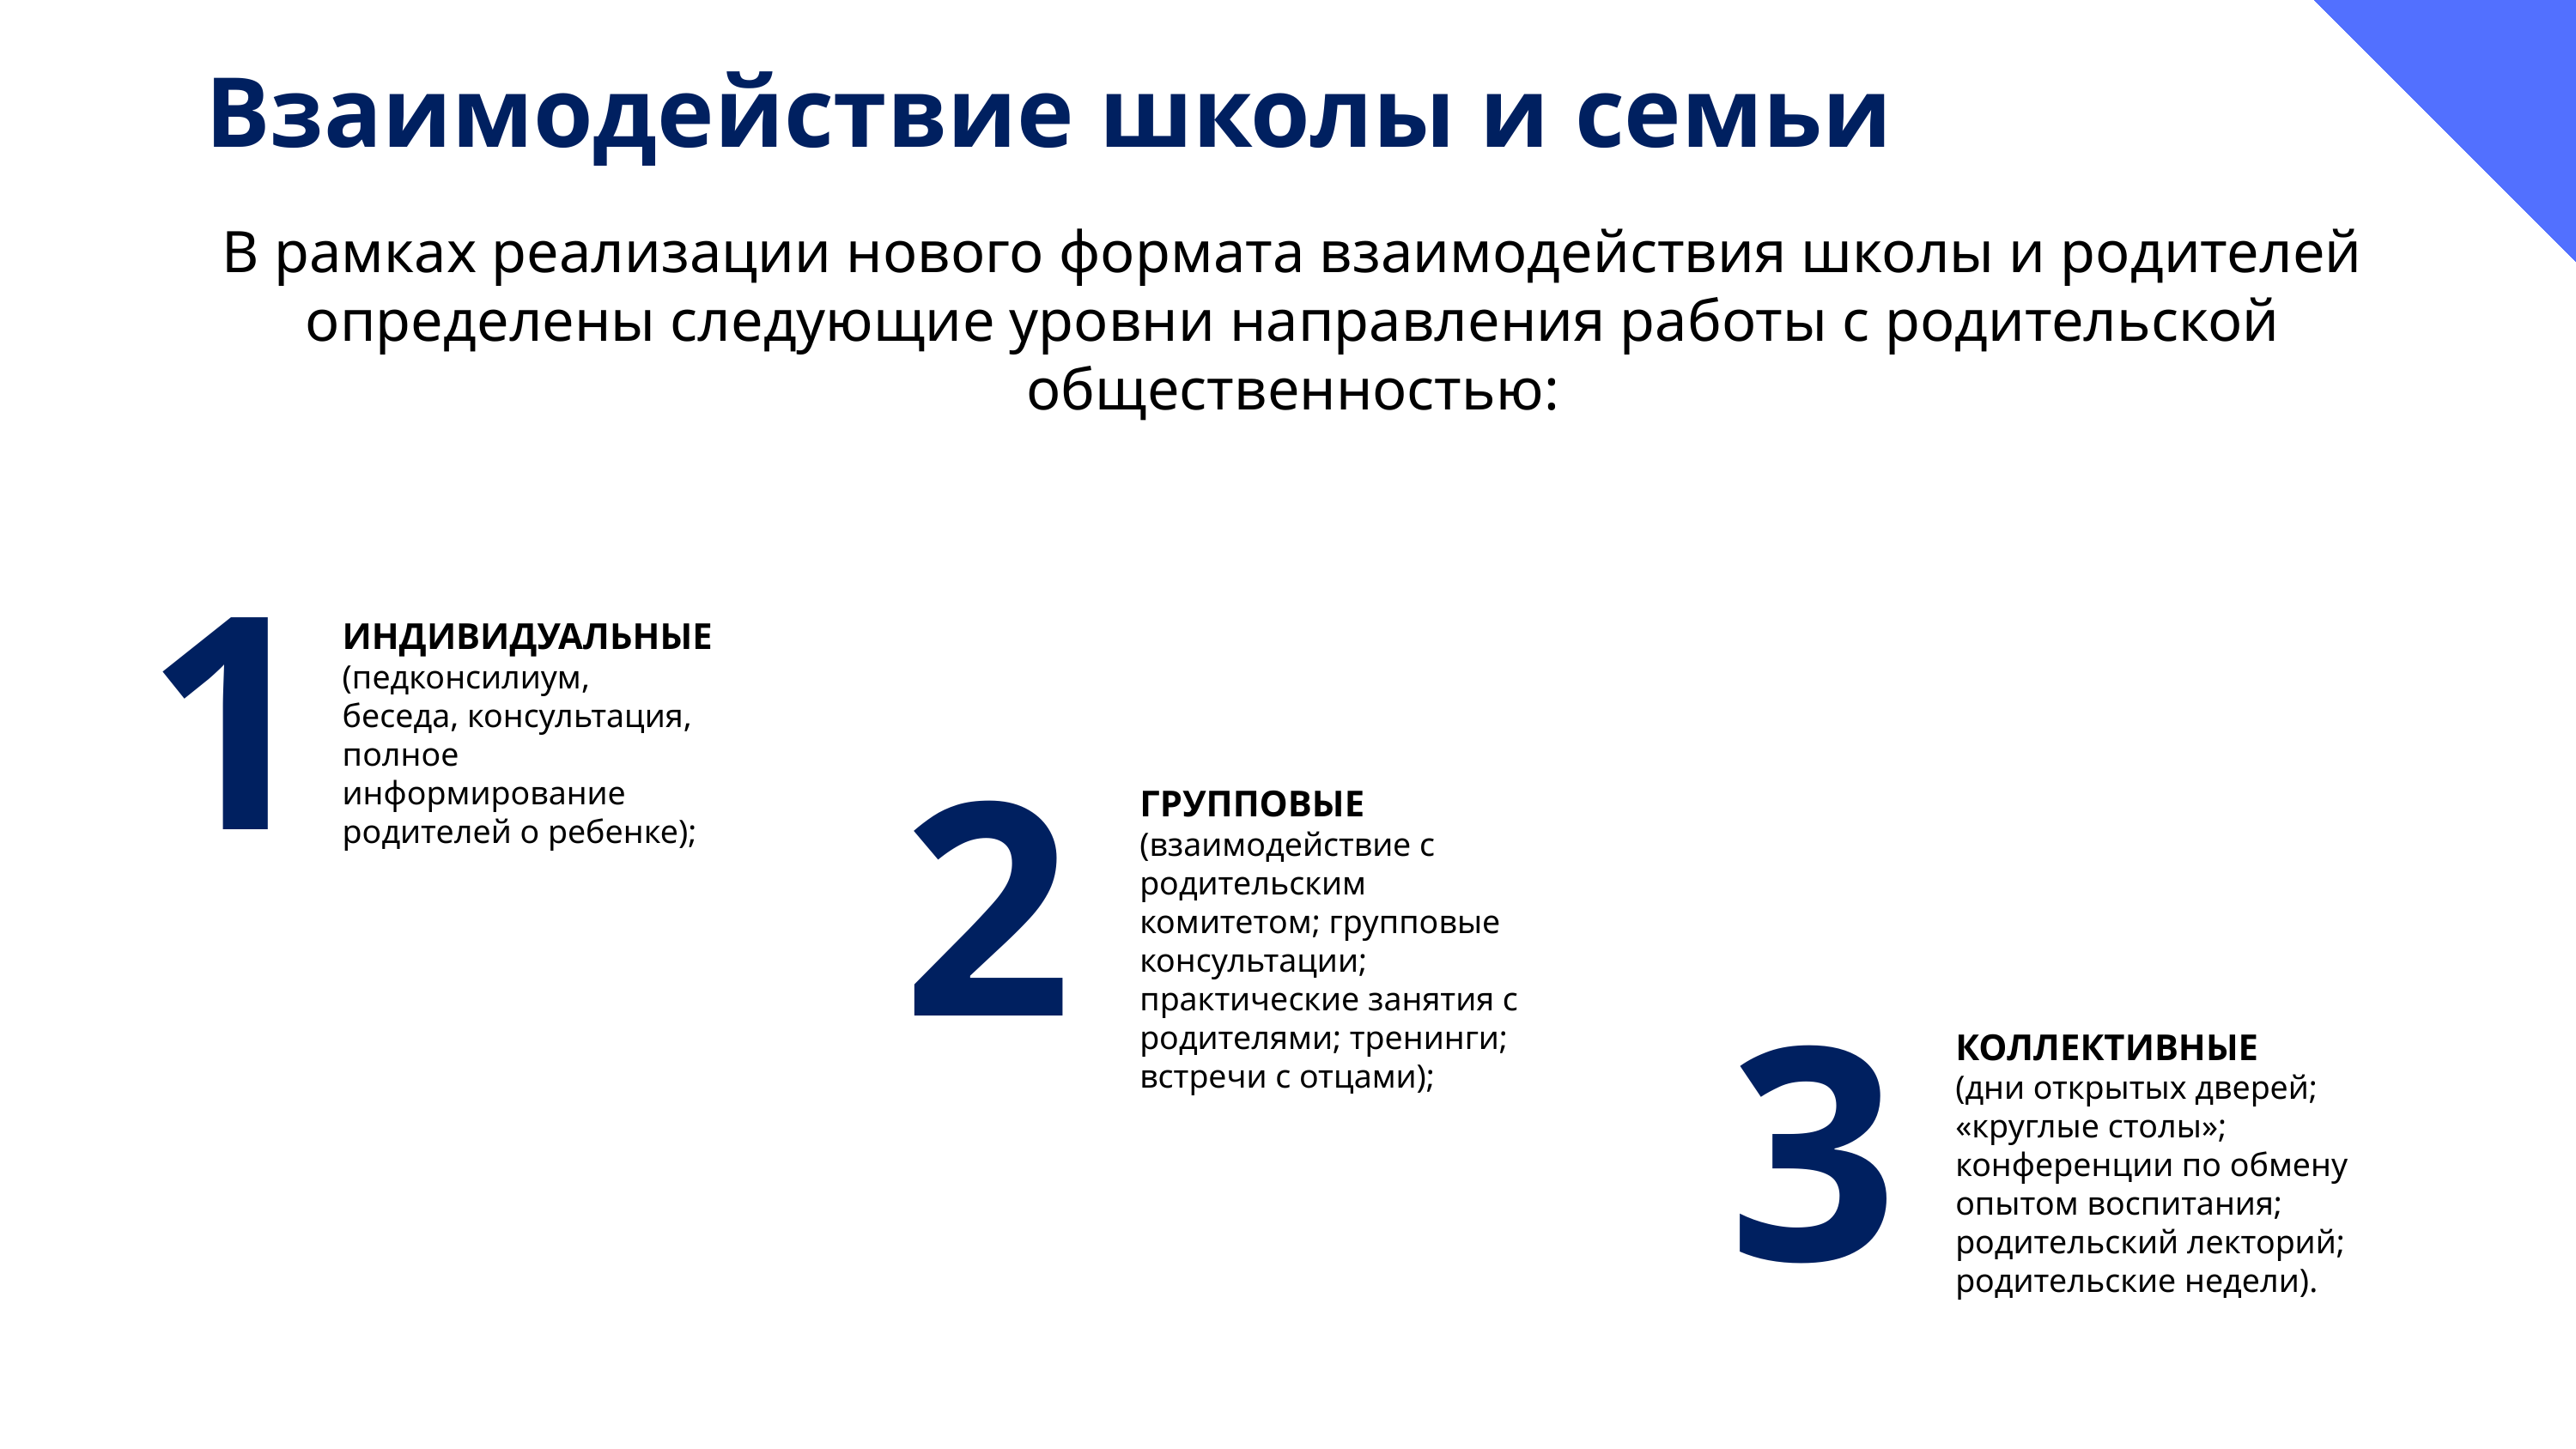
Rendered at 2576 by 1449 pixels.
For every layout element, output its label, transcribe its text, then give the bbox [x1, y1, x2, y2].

text_box 3 [1716, 957, 1911, 1326]
text_box В рамках реализации нового формата взаимодействия школы и родителей определены следующие уровни направления работы с родительской общественностью: [106, 209, 2480, 428]
text_box [2314, 0, 2576, 262]
text_box 1 [132, 526, 329, 896]
title Взаимодействие школы и семьи [204, 48, 2179, 209]
text_box ГРУППОВЫЕ (взаимодействие с родительским комитетом; групповые консультации; практические занятия с родителями; тренинги; встречи с отцами); [1127, 774, 1567, 1100]
text_box КОЛЛЕКТИВНЫЕ (дни открытых дверей; «круглые столы»; конференции по обмену опытом воспитания; родительский лекторий; родительские недели). [1942, 1017, 2445, 1306]
text_box ИНДИВИДУАЛЬНЫЕ (педконсилиум, беседа, консультация, полное информирование родителей о ребенке); [330, 607, 727, 856]
text_box 2 [890, 712, 1085, 1082]
